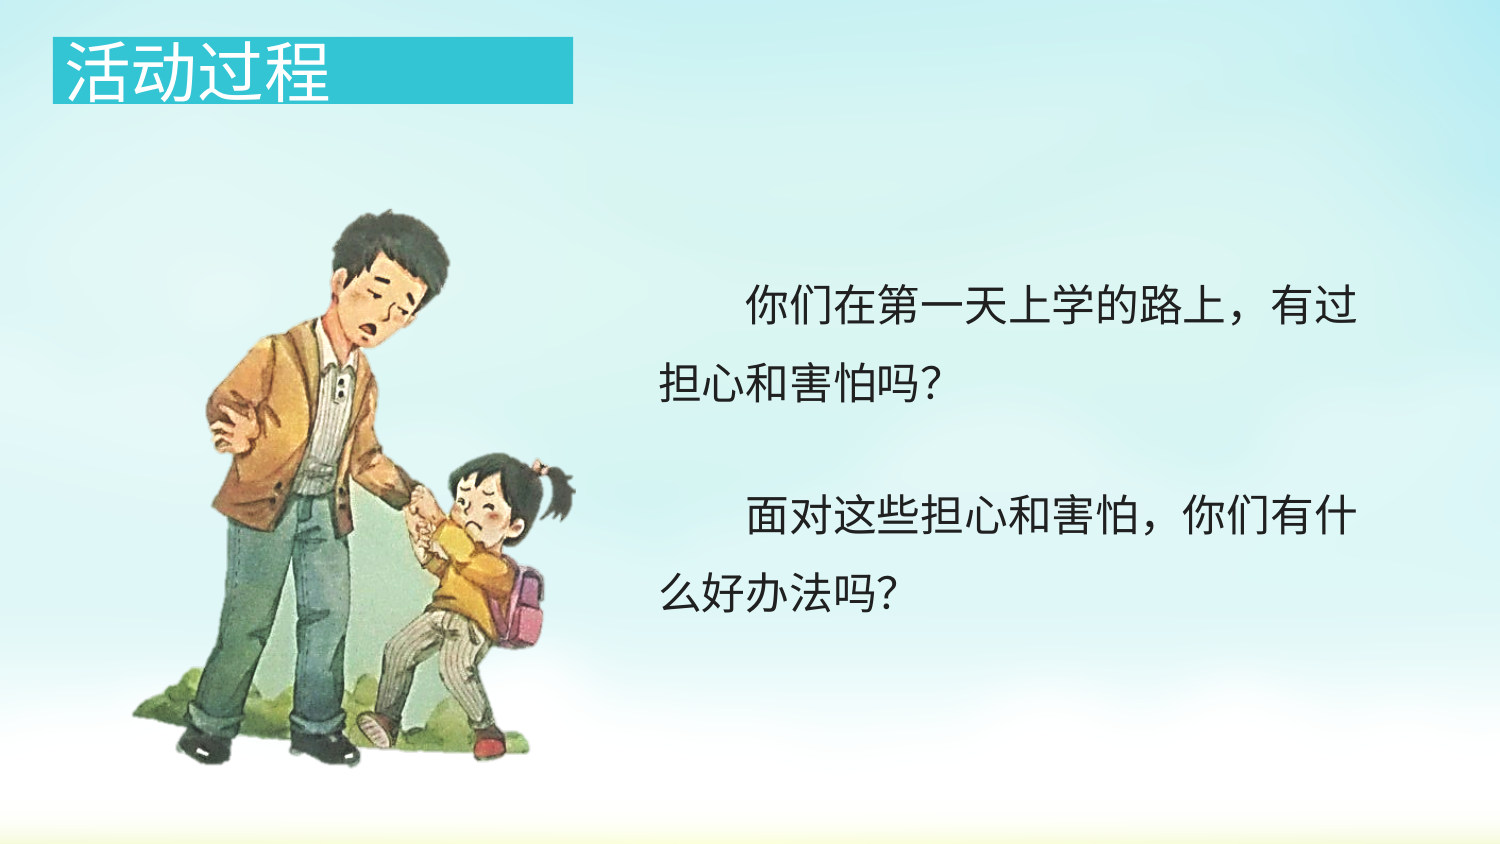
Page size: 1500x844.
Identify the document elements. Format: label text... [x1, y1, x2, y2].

picture [0, 0, 1500, 844]
text_box 你们在第一天上学的路上，有过担心和害怕吗？ [618, 245, 1373, 415]
text_box 面对这些担心和害怕，你们有什么好办法吗？ [618, 455, 1398, 625]
text_box 活动过程 [52, 36, 574, 105]
